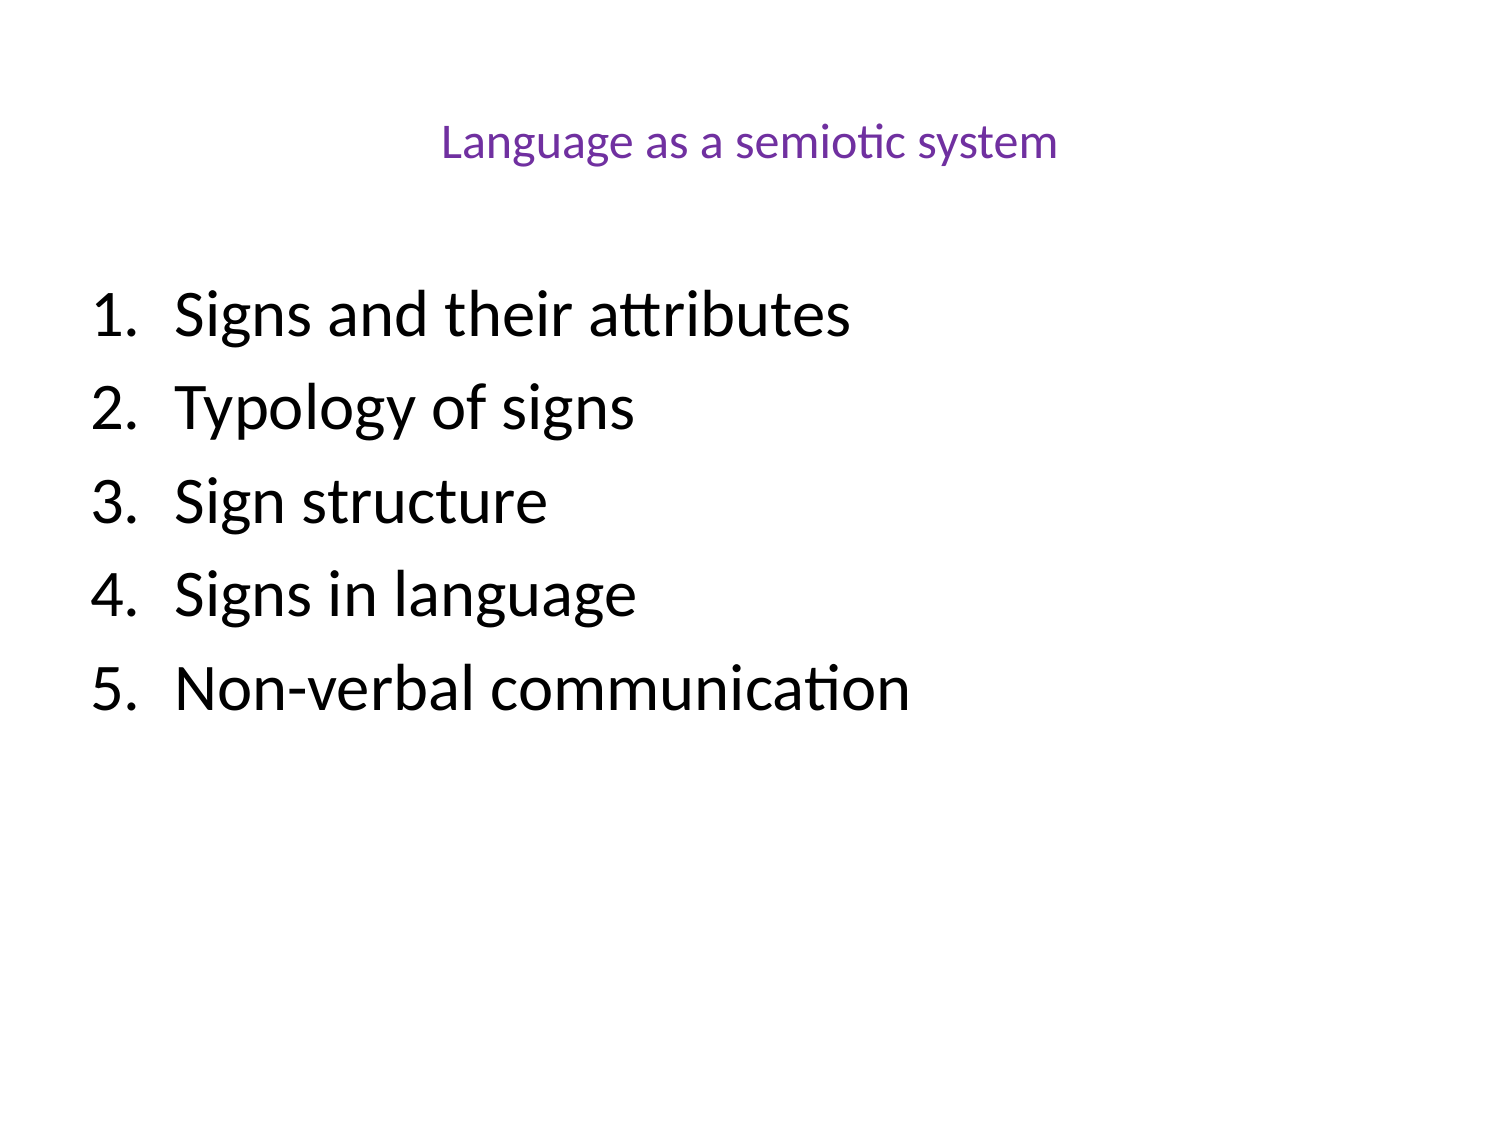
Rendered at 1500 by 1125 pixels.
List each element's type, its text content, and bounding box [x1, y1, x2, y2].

title Language as a semiotic system [75, 45, 1425, 233]
list Signs and their attributes Typology of signs Sign structure Signs in language Non-verbal communication [75, 262, 1425, 1005]
